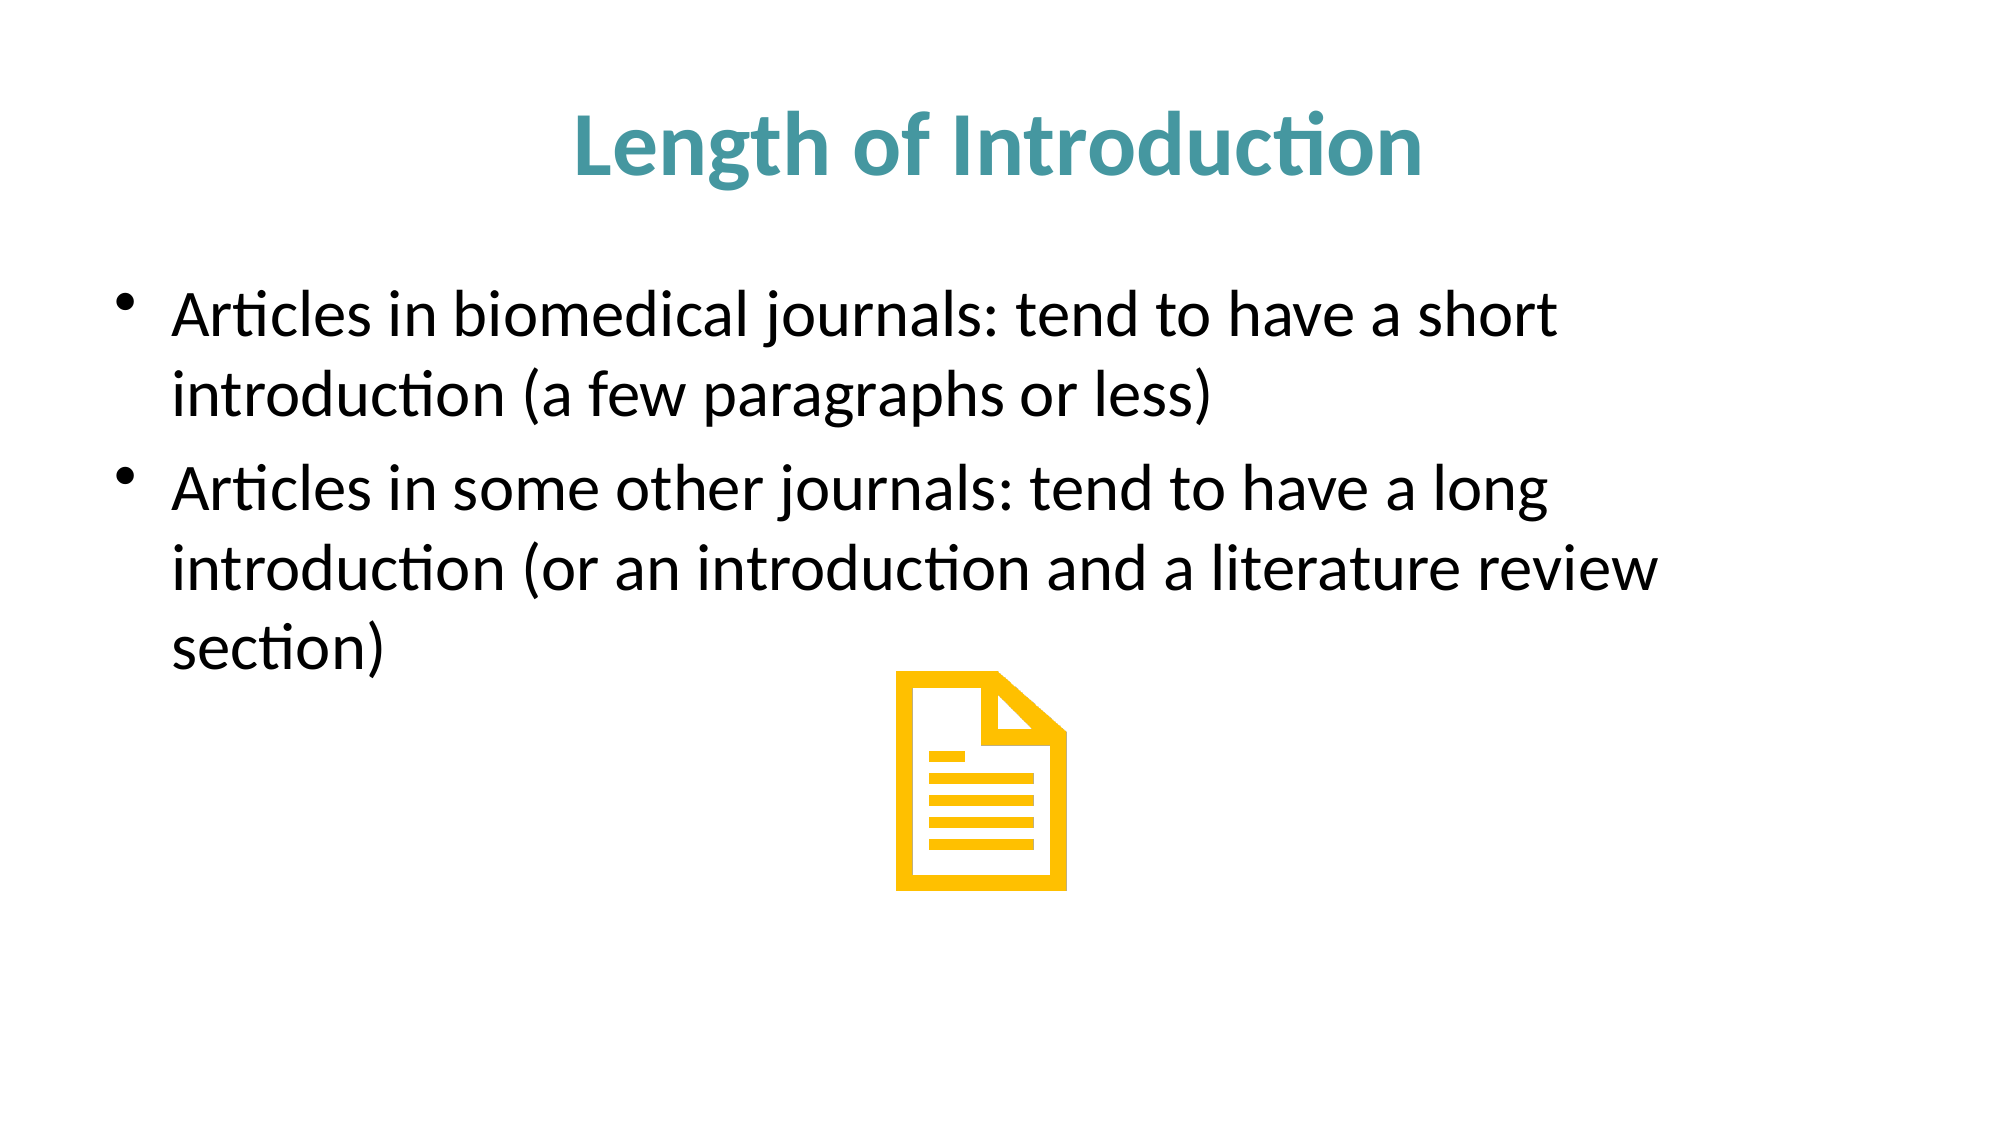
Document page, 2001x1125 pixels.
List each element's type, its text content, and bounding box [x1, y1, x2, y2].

picture [849, 649, 1113, 913]
title Length of Introduction [99, 45, 1900, 233]
list Articles in biomedical journals: tend to have a short introduction (a few paragraphs or less) Articles in some other journals: tend to have a long introduction (or an introduction and a literature review section) [99, 262, 1900, 1005]
